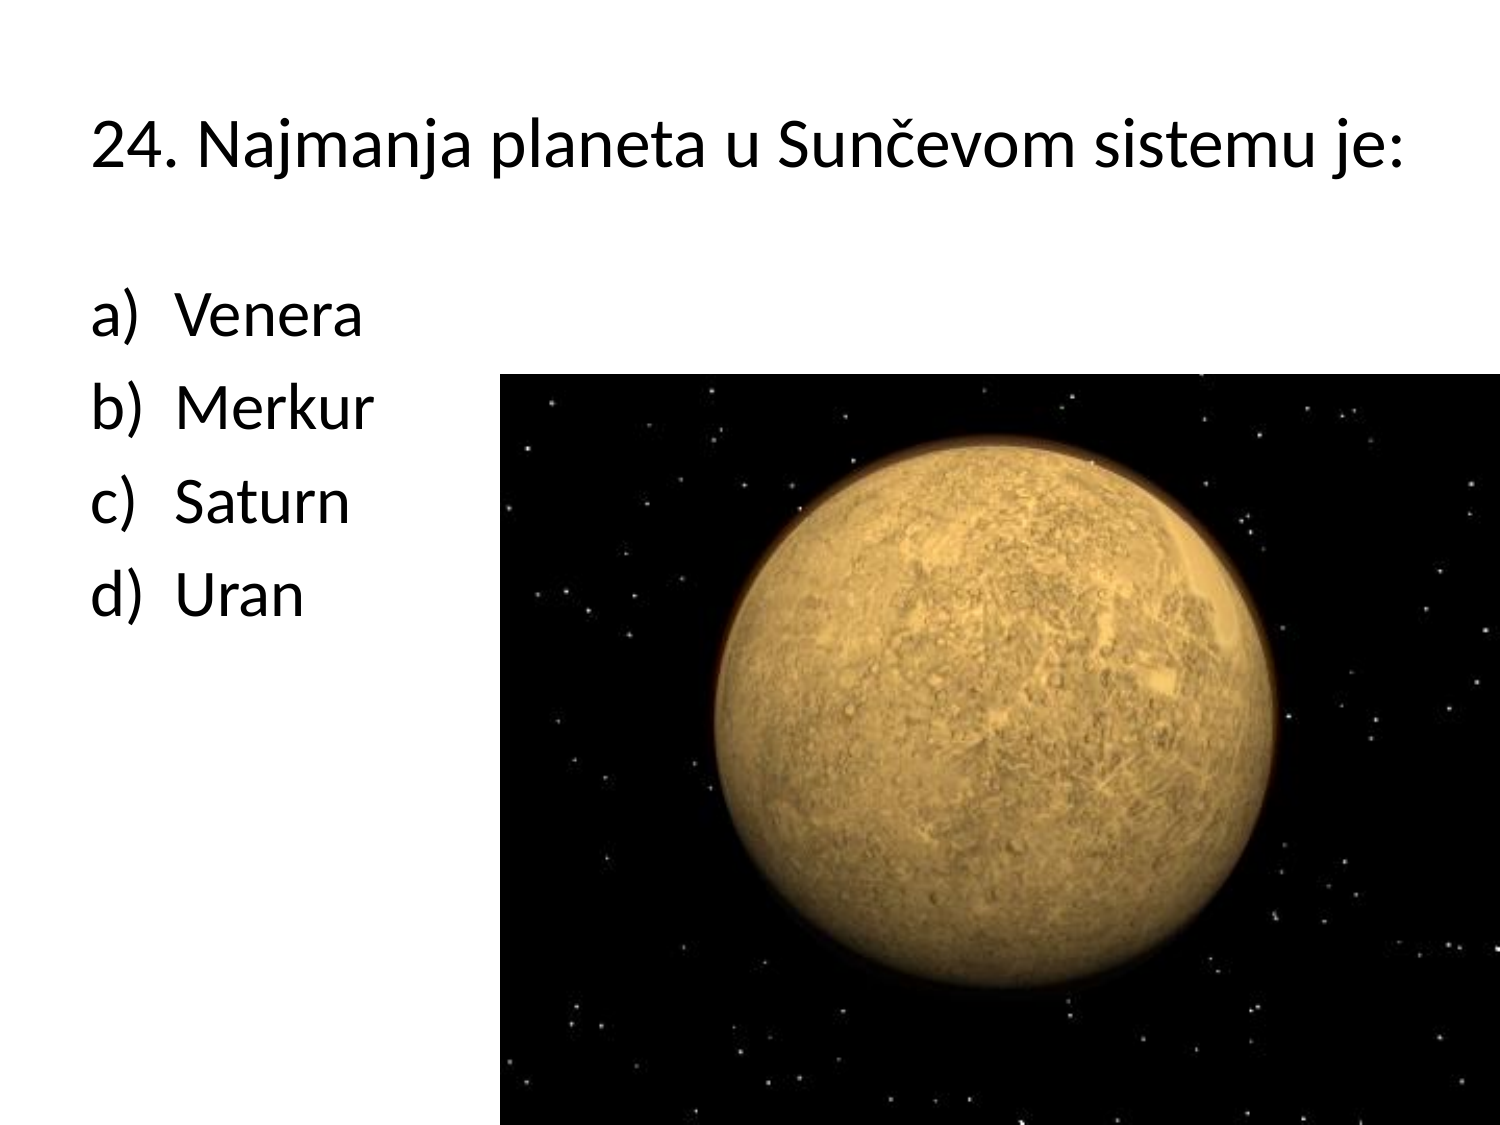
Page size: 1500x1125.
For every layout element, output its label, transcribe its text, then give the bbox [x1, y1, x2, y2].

picture [499, 374, 1500, 1125]
list Venera Merkur Saturn Uran [75, 262, 1425, 1005]
title 24. Najmanja planeta u Sunčevom sistemu je: [75, 45, 1425, 233]
